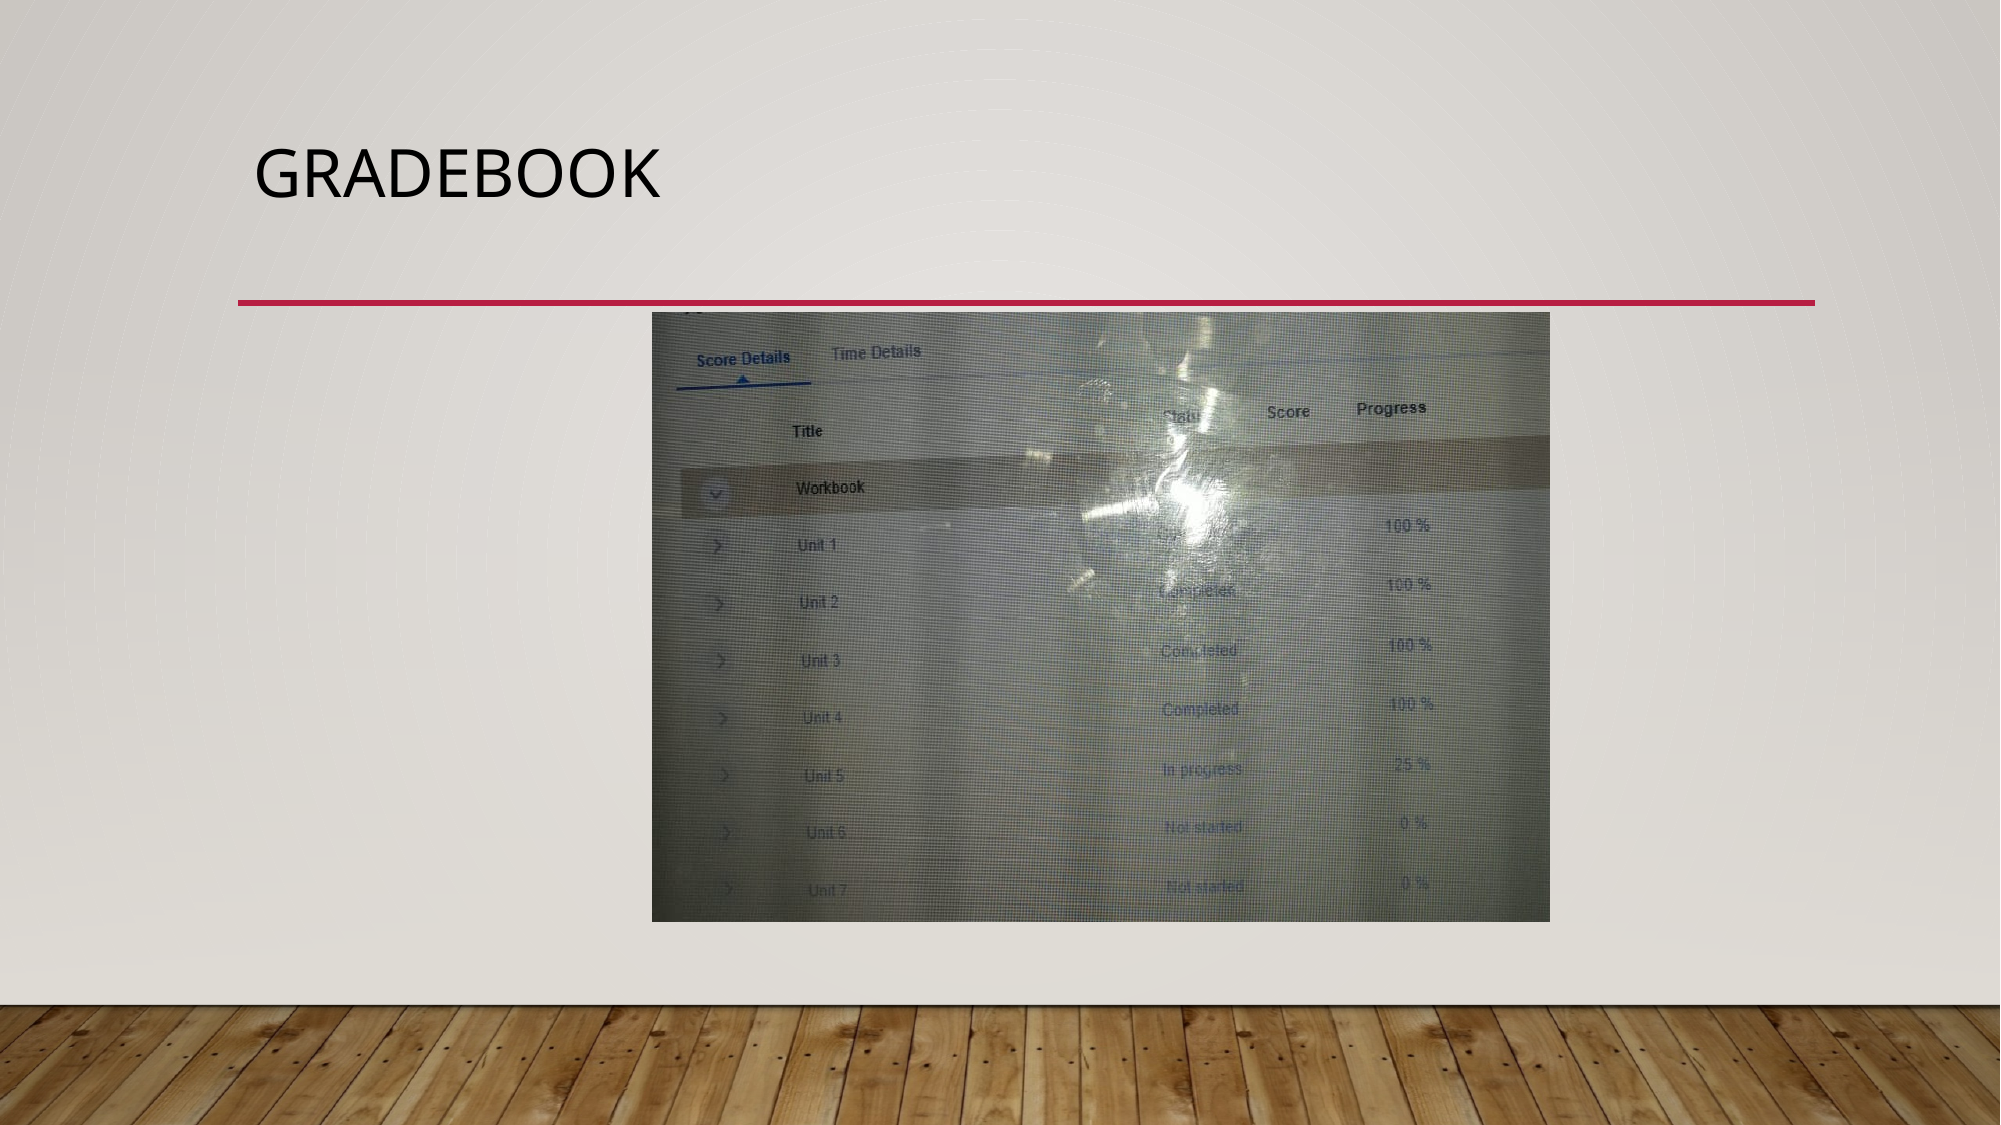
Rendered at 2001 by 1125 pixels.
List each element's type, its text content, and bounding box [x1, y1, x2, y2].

title GRADEBOOK [238, 131, 1814, 305]
picture [0, 1005, 2000, 1125]
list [649, 312, 1551, 922]
